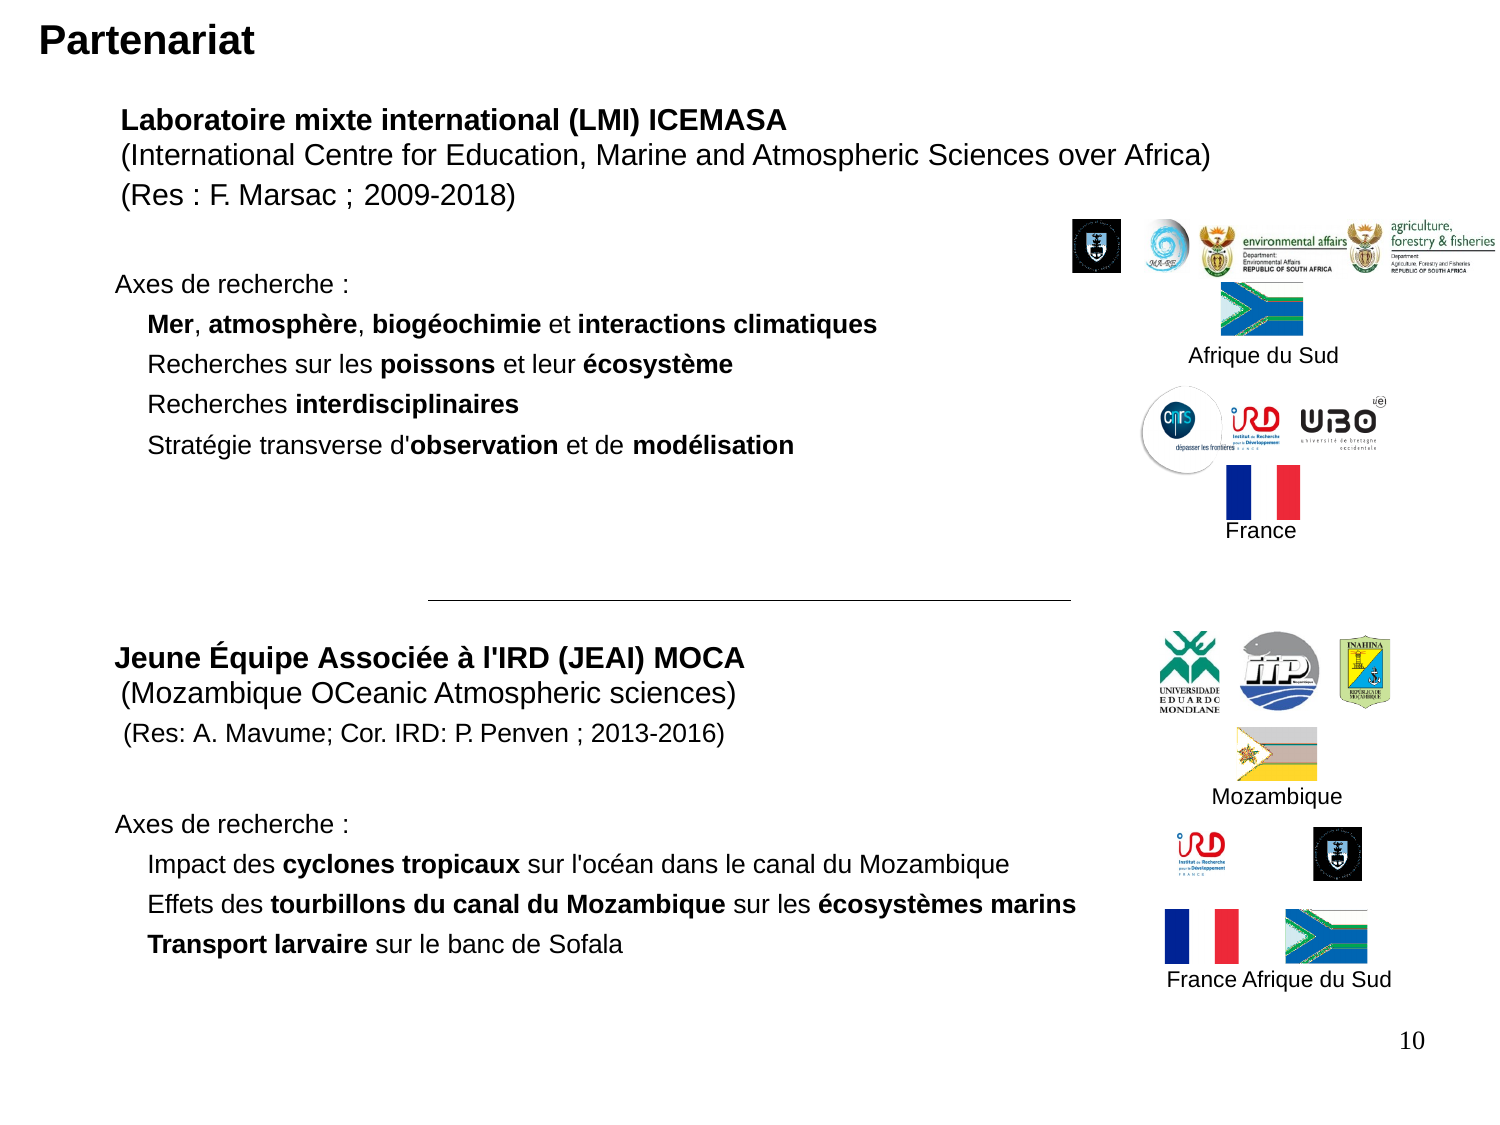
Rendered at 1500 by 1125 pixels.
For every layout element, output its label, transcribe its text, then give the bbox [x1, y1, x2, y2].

text_box Axes de recherche : Mer, atmosphère, biogéochimie et interactions climatiques Recherches sur les poissons et leur écosystème Recherches interdisciplinaires Stratégie transverse d'observation et de modélisation [113, 256, 888, 460]
text_box [1159, 631, 1220, 713]
text_box [1133, 385, 1237, 477]
text_box [1198, 225, 1348, 279]
text_box Jeune Équipe Associée à l'IRD (JEAI) MOCA (Mozambique OCeanic Atmospheric sciences) (Res: A. Mavume; Cor. IRD: P. Penven ; 2013-2016) [112, 637, 749, 748]
text_box France Afrique du Sud 10 [1164, 962, 1427, 1055]
text_box [1220, 282, 1304, 336]
text_box [1236, 727, 1318, 780]
text_box [1226, 465, 1301, 520]
text_box [1347, 219, 1496, 274]
text_box Afrique du Sud [1186, 338, 1341, 368]
text_box [1239, 631, 1321, 713]
text_box [1237, 406, 1280, 450]
text_box Laboratoire mixte international (LMI) ICEMASA (International Centre for Education, Marine and Atmospheric Sciences over Africa) (Res : F. Marsac ; 2009-2018) [118, 99, 1218, 212]
text_box [1164, 909, 1239, 962]
text_box [1177, 831, 1225, 876]
text_box [1313, 827, 1362, 881]
text_box [1301, 396, 1387, 450]
text_box [1339, 635, 1391, 709]
text_box Mozambique [1209, 780, 1344, 810]
text_box [1144, 219, 1190, 274]
text_box Axes de recherche : Impact des cyclones tropicaux sur l'océan dans le canal du Mozambique Effets des tourbillons du canal du Mozambique sur les écosystèmes marins Transport larvaire sur le banc de Sofala [113, 796, 1088, 959]
text_box [1285, 909, 1368, 964]
text_box France [1223, 513, 1298, 543]
title Partenariat [36, 11, 258, 202]
text_box [1072, 219, 1121, 274]
